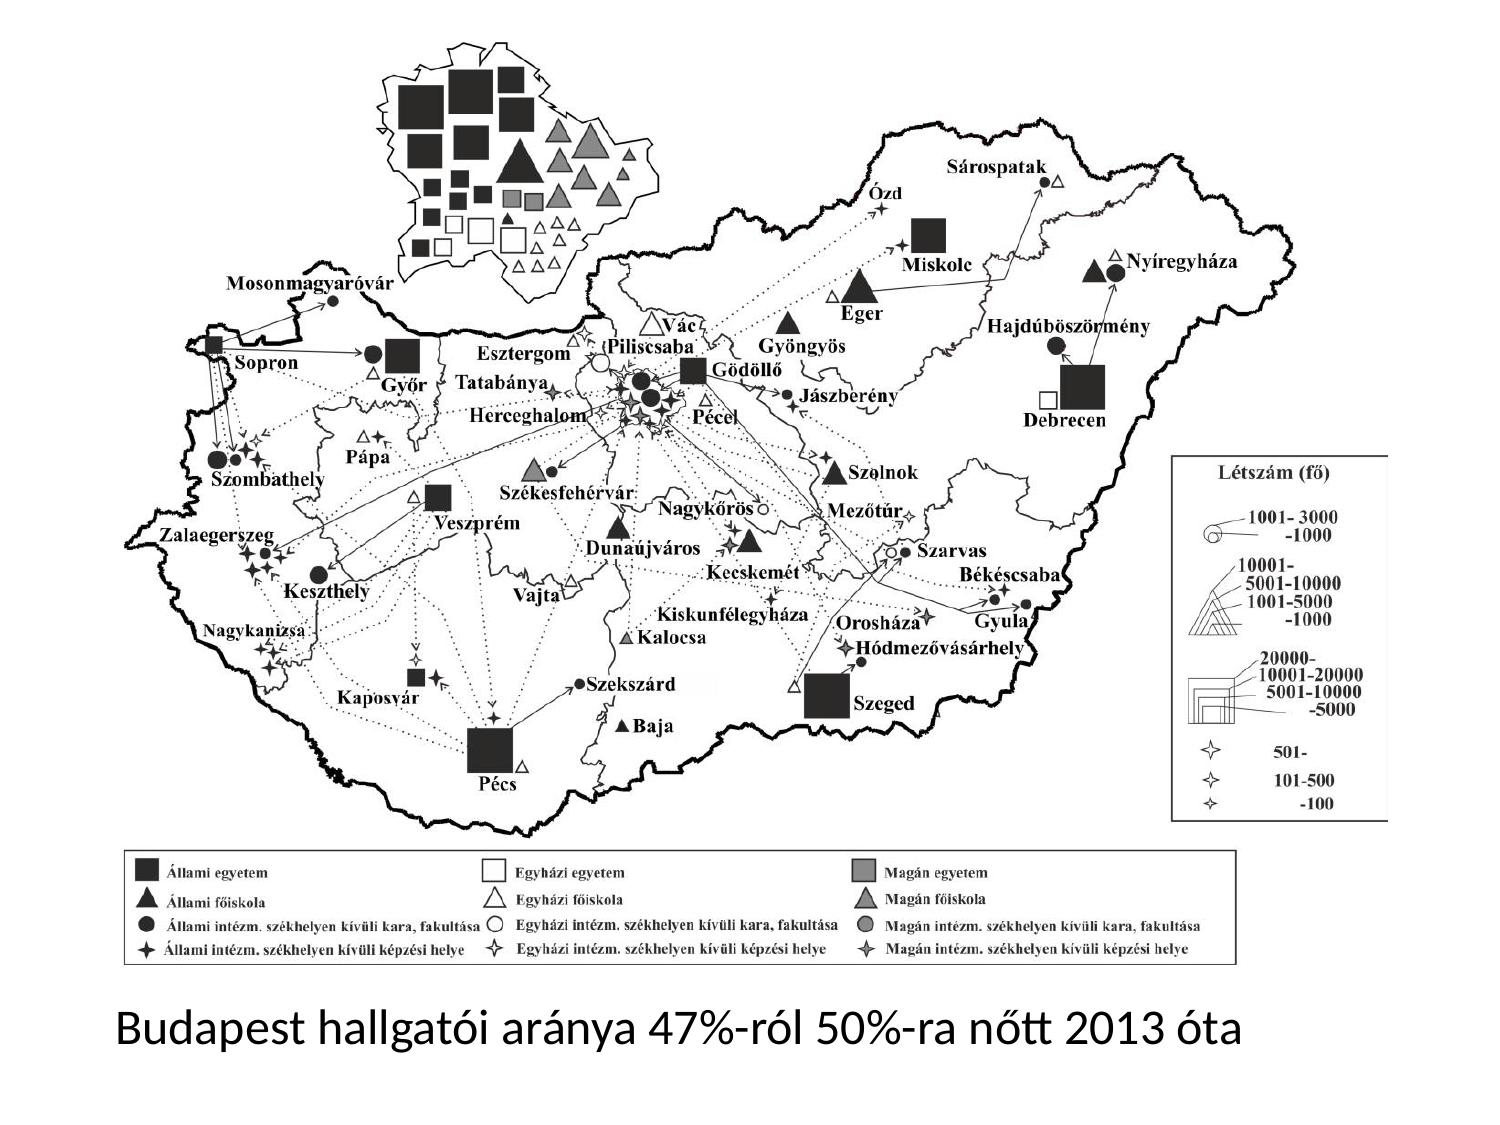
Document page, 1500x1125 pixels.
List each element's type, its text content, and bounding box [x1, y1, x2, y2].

picture [123, 42, 1389, 965]
text_box Budapest hallgatói aránya 47%-ról 50%-ra nőtt 2013 óta [100, 987, 1259, 1063]
